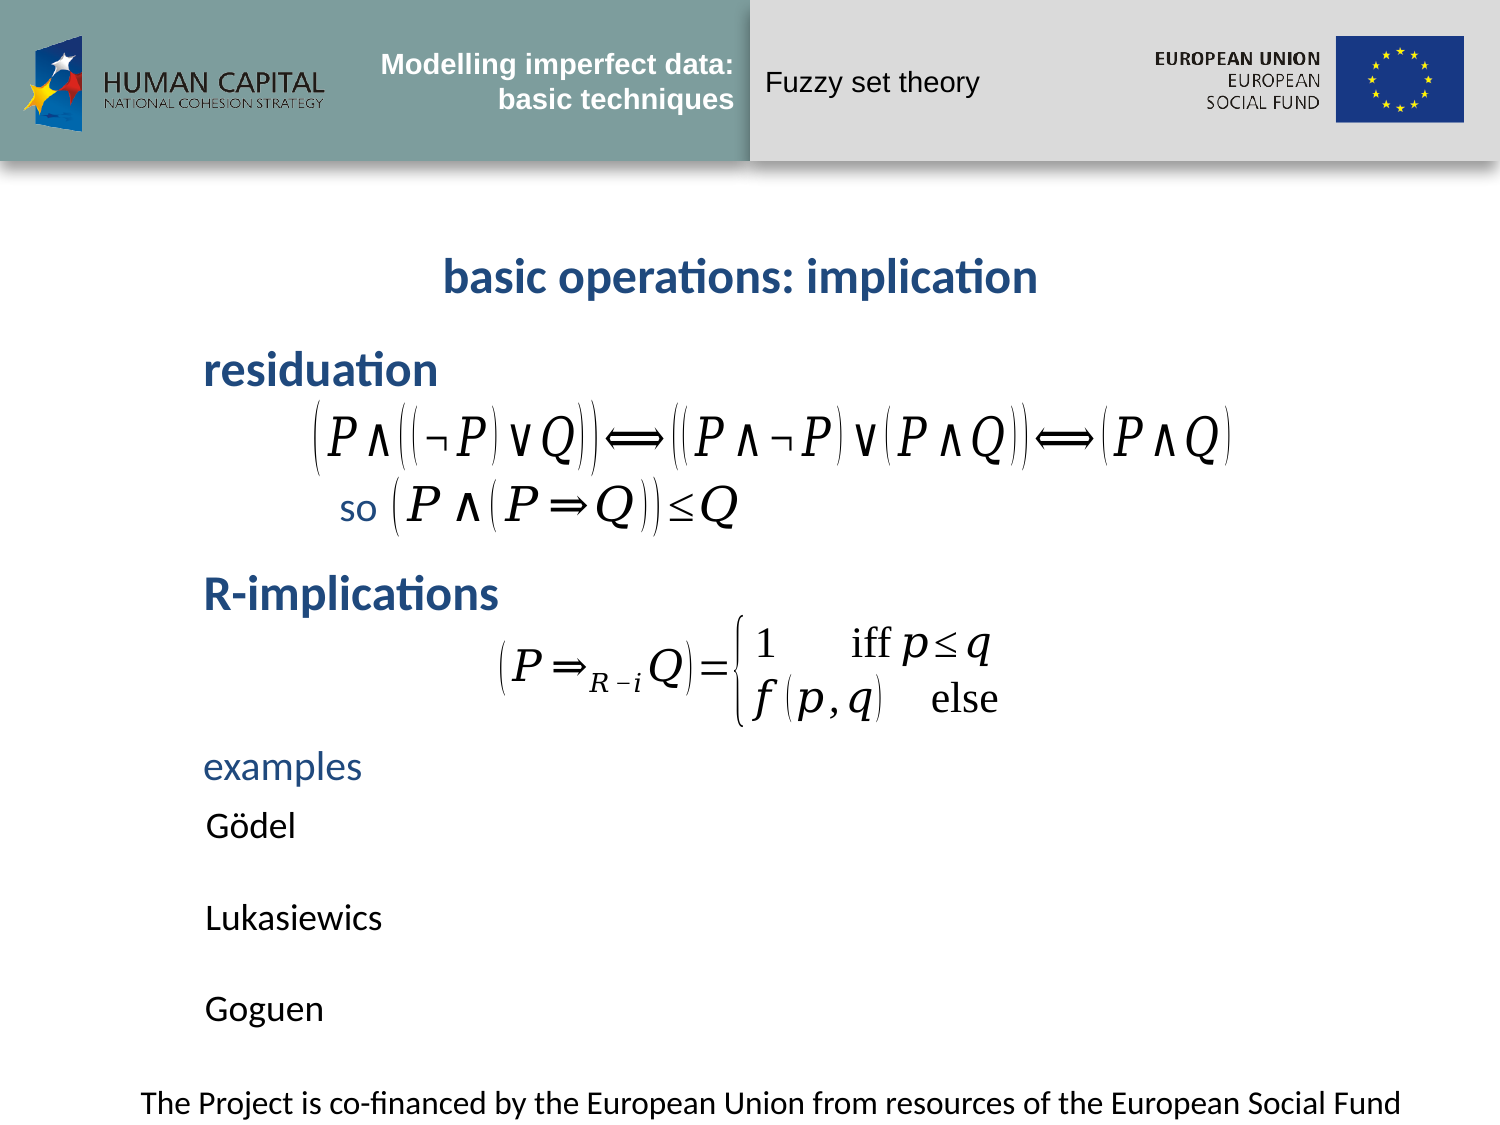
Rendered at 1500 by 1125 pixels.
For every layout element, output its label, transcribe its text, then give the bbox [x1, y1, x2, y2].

text_box Lukasiewics [190, 885, 398, 946]
text_box Goguen [190, 976, 340, 1037]
text_box The Project is co-financed by the European Union from resources of the European Social Fund [125, 1073, 1418, 1125]
picture [1154, 36, 1465, 123]
text_box residuation [188, 328, 454, 404]
text_box Gödel [191, 794, 312, 854]
text_box so [324, 472, 393, 538]
picture [15, 23, 326, 133]
list Fuzzy set theory [750, 0, 1500, 161]
text_box examples [188, 730, 378, 796]
title Modelling imperfect data: basic techniques [0, 0, 750, 161]
text_box R-implications [188, 553, 515, 629]
text_box basic operations: implication [427, 235, 1054, 311]
